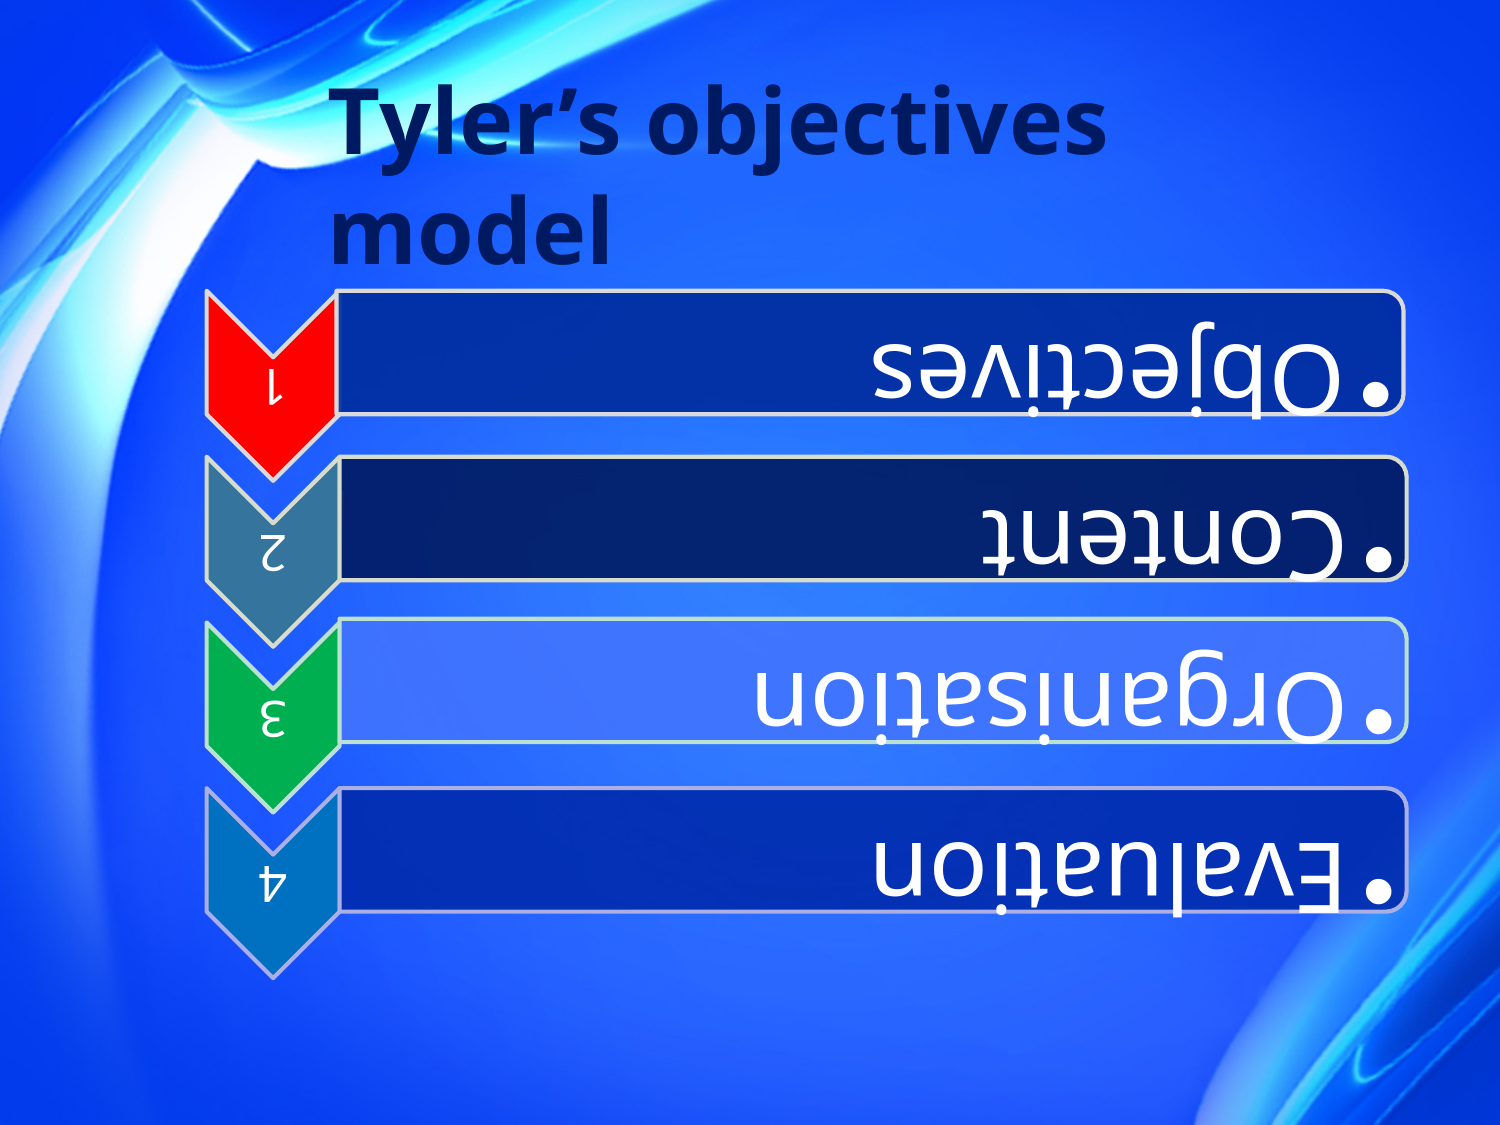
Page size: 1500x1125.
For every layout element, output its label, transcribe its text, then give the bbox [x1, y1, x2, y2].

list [206, 290, 1407, 979]
picture [0, 0, 1500, 1125]
title Tyler’s objectives model [312, 77, 1351, 268]
